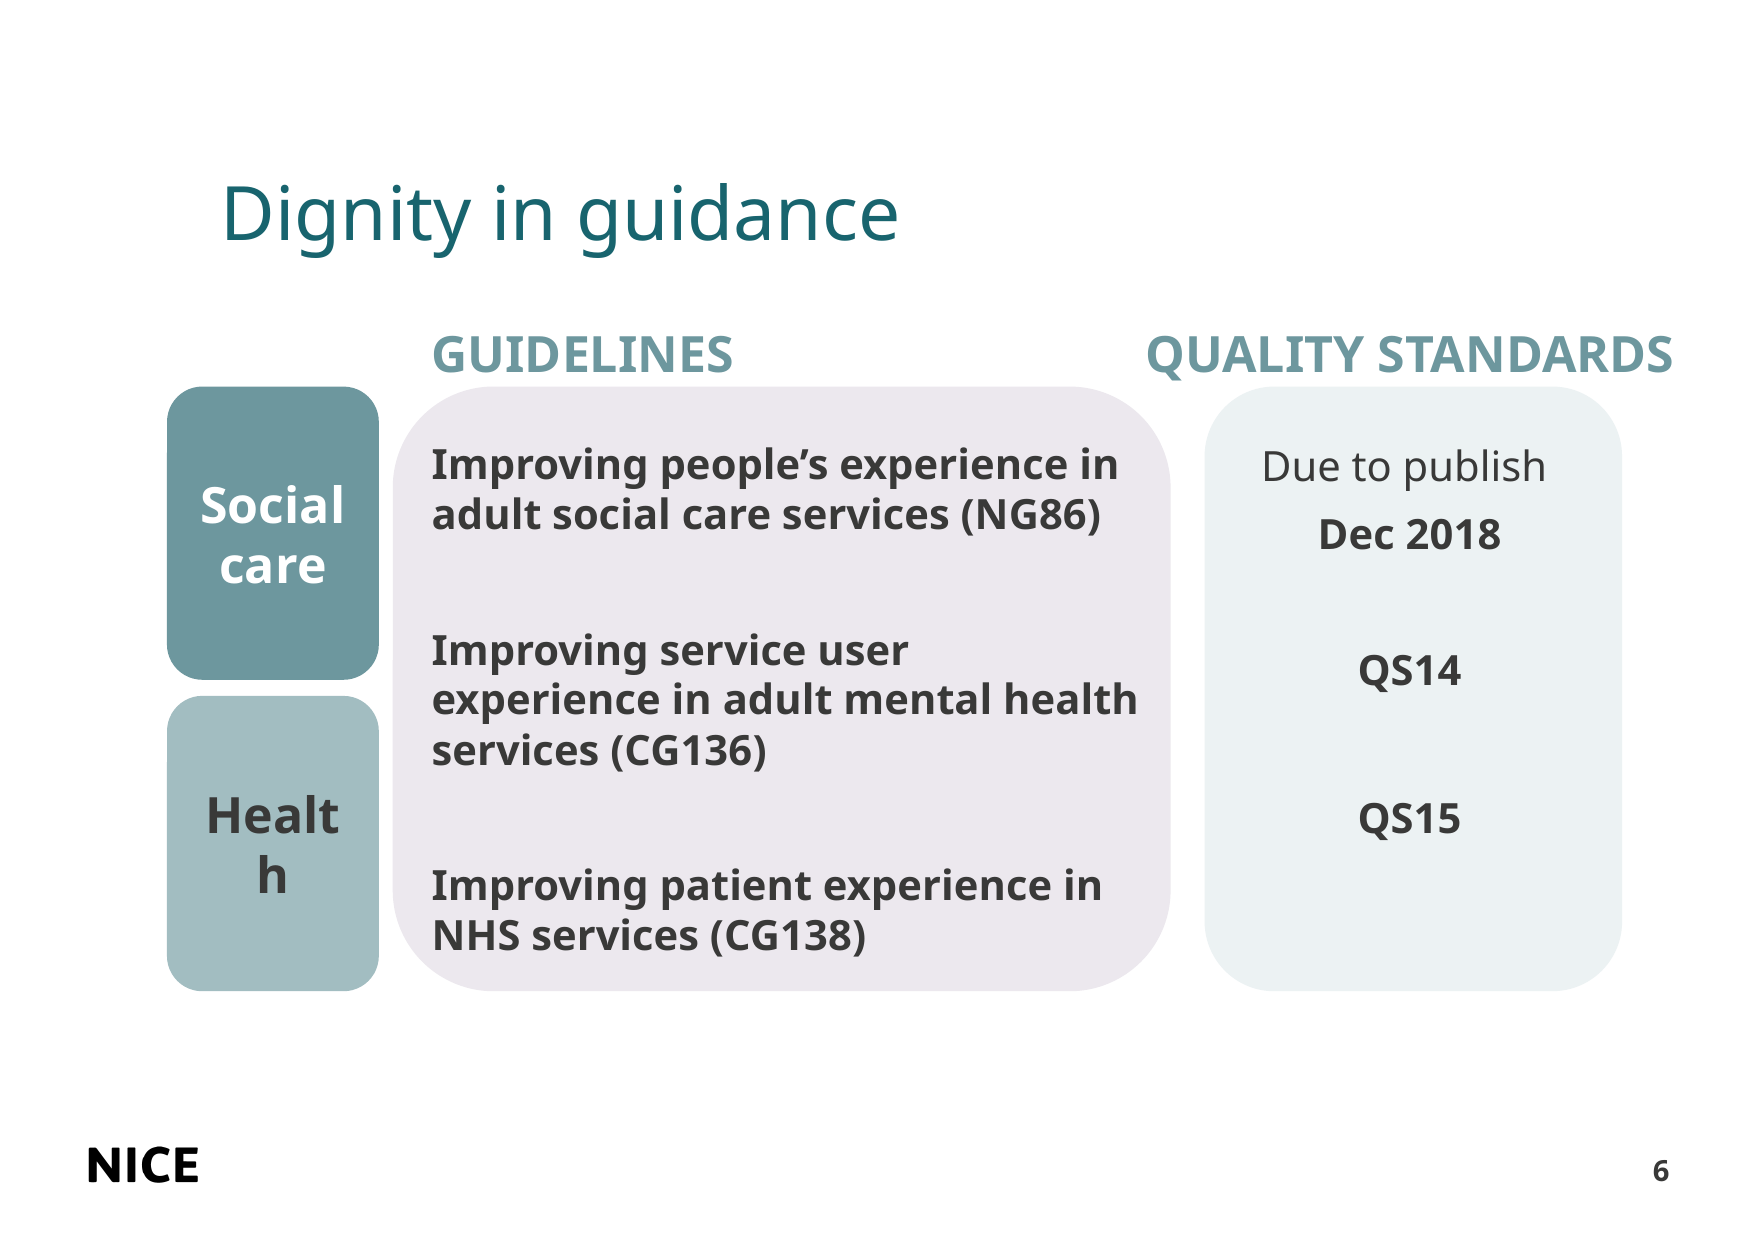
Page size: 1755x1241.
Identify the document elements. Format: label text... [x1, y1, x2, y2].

slide_number 6 [1587, 1136, 1670, 1192]
text_box Health [164, 693, 381, 994]
text_box Social care [164, 384, 381, 682]
text_box QUALITY STANDARDS Due to publish Dec 2018 QS14 QS15 [1094, 322, 1686, 1059]
title Dignity in guidance [220, 167, 1402, 349]
list GUIDELINES Improving people’s experience in adult social care services (NG86) Improving service user experience in adult mental health services (CG136) Improving patient experience in NHS services (CG138) [392, 322, 1094, 1042]
picture [88, 1146, 198, 1183]
